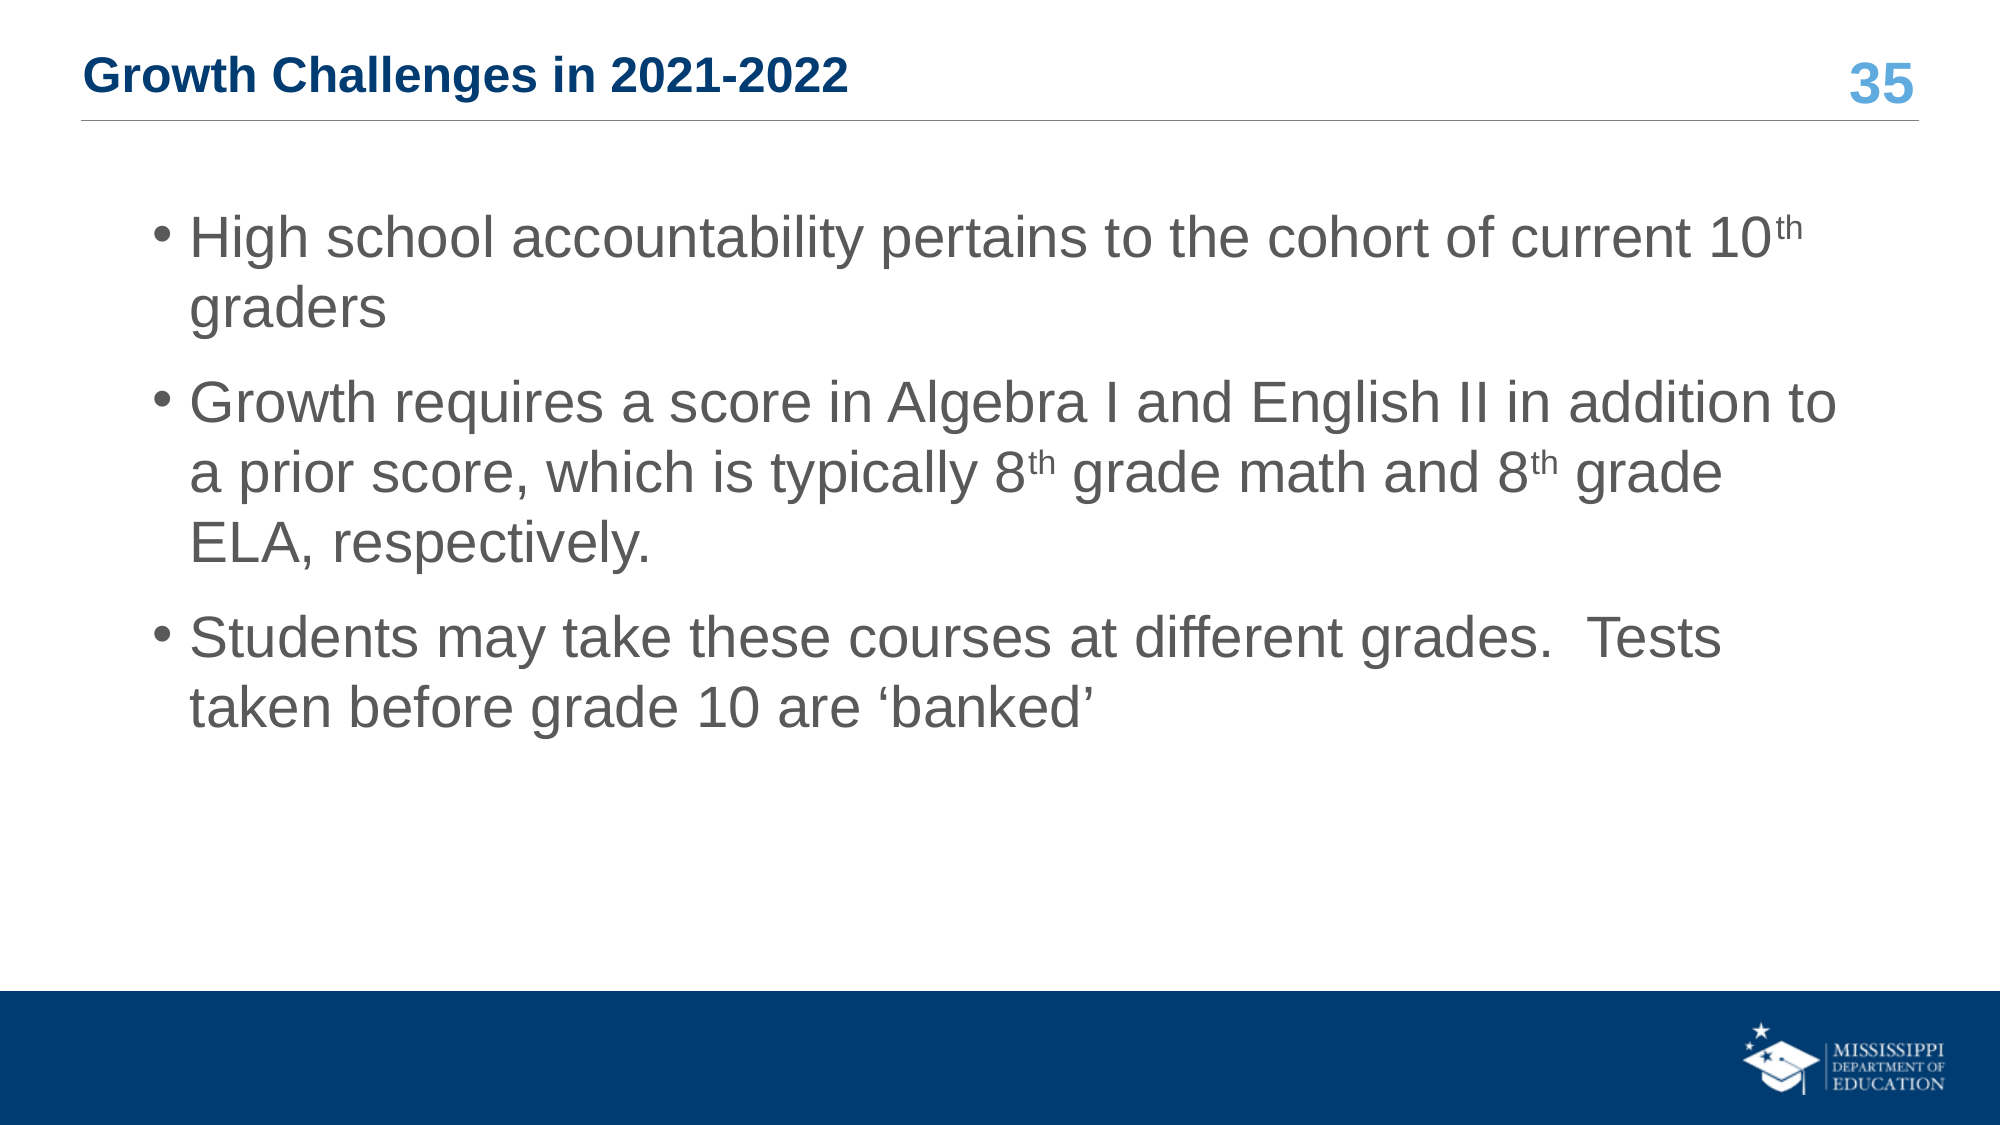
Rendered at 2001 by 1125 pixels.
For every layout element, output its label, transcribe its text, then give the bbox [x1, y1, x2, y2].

list High school accountability pertains to the cohort of current 10th graders Growth requires a score in Algebra I and English II in addition to a prior score, which is typically 8th grade math and 8th grade ELA, respectively. Students may take these courses at different grades. Tests taken before grade 10 are ‘banked’ [137, 191, 1863, 911]
title Growth Challenges in 2021-2022 [67, 45, 1808, 108]
picture [1742, 1021, 1946, 1095]
